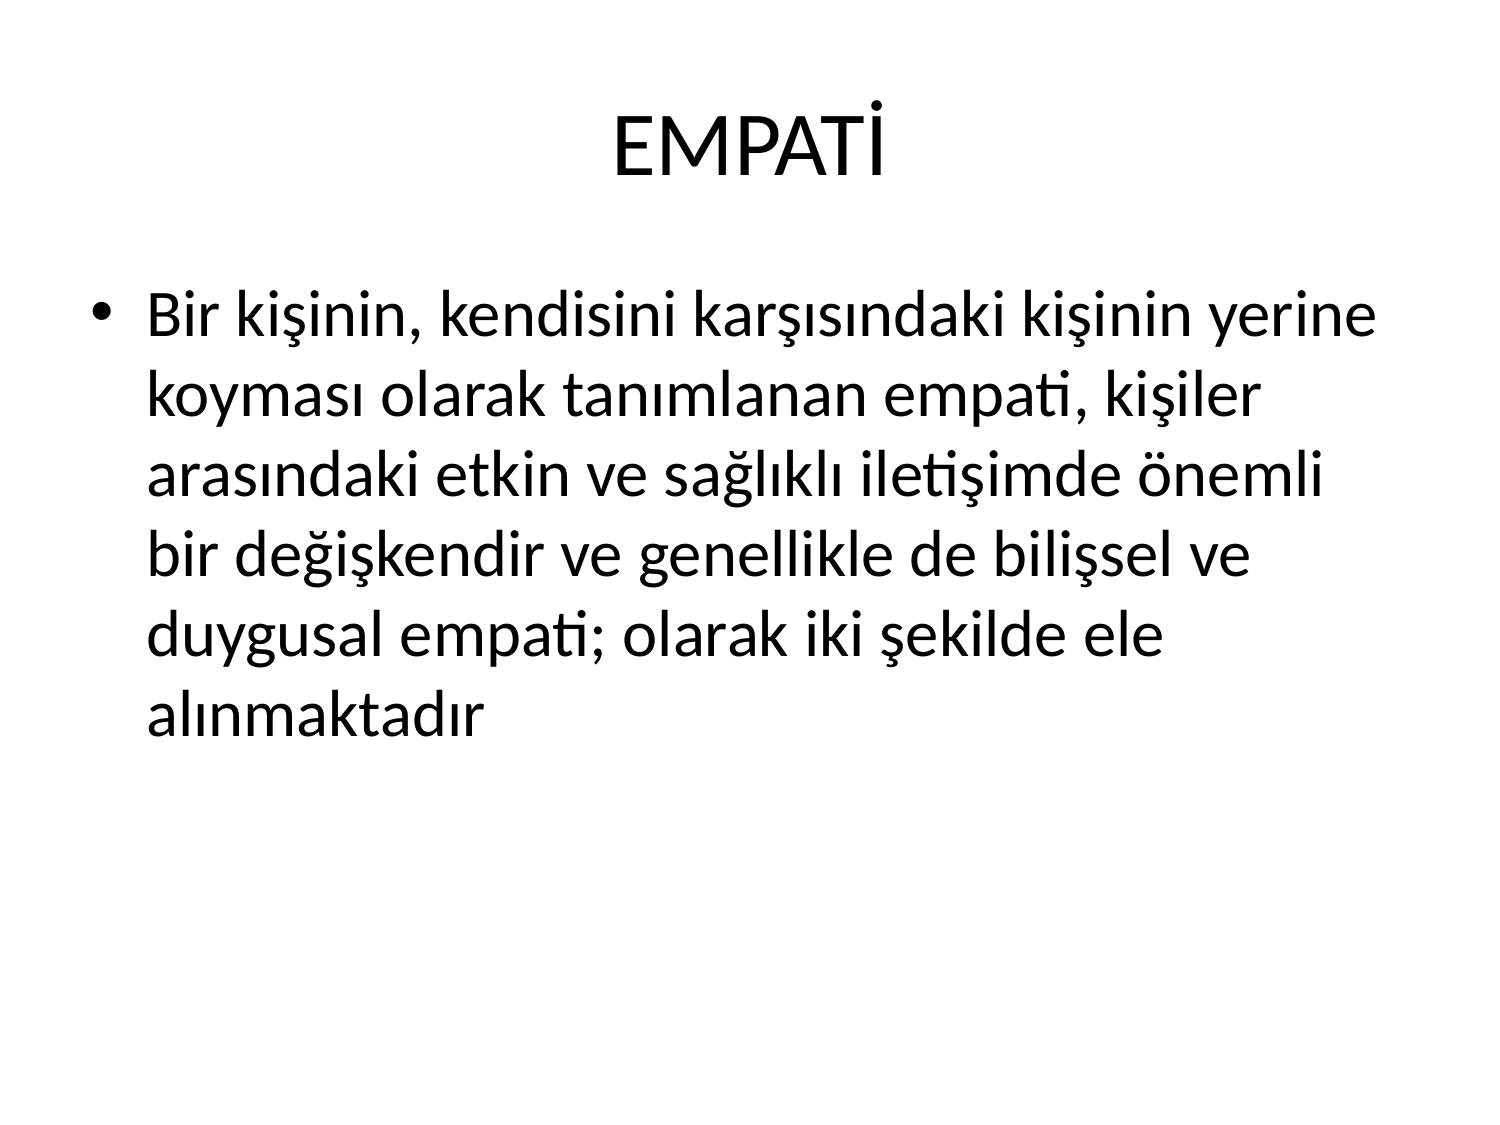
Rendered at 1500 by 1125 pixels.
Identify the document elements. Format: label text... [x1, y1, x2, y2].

title EMPATİ [75, 45, 1425, 233]
list Bir kişinin, kendisini karşısındaki kişinin yerine koyması olarak tanımlanan empati, kişiler arasındaki etkin ve sağlıklı iletişimde önemli bir değişkendir ve genellikle de bilişsel ve duygusal empati; olarak iki şekilde ele alınmaktadır [75, 262, 1425, 1005]
